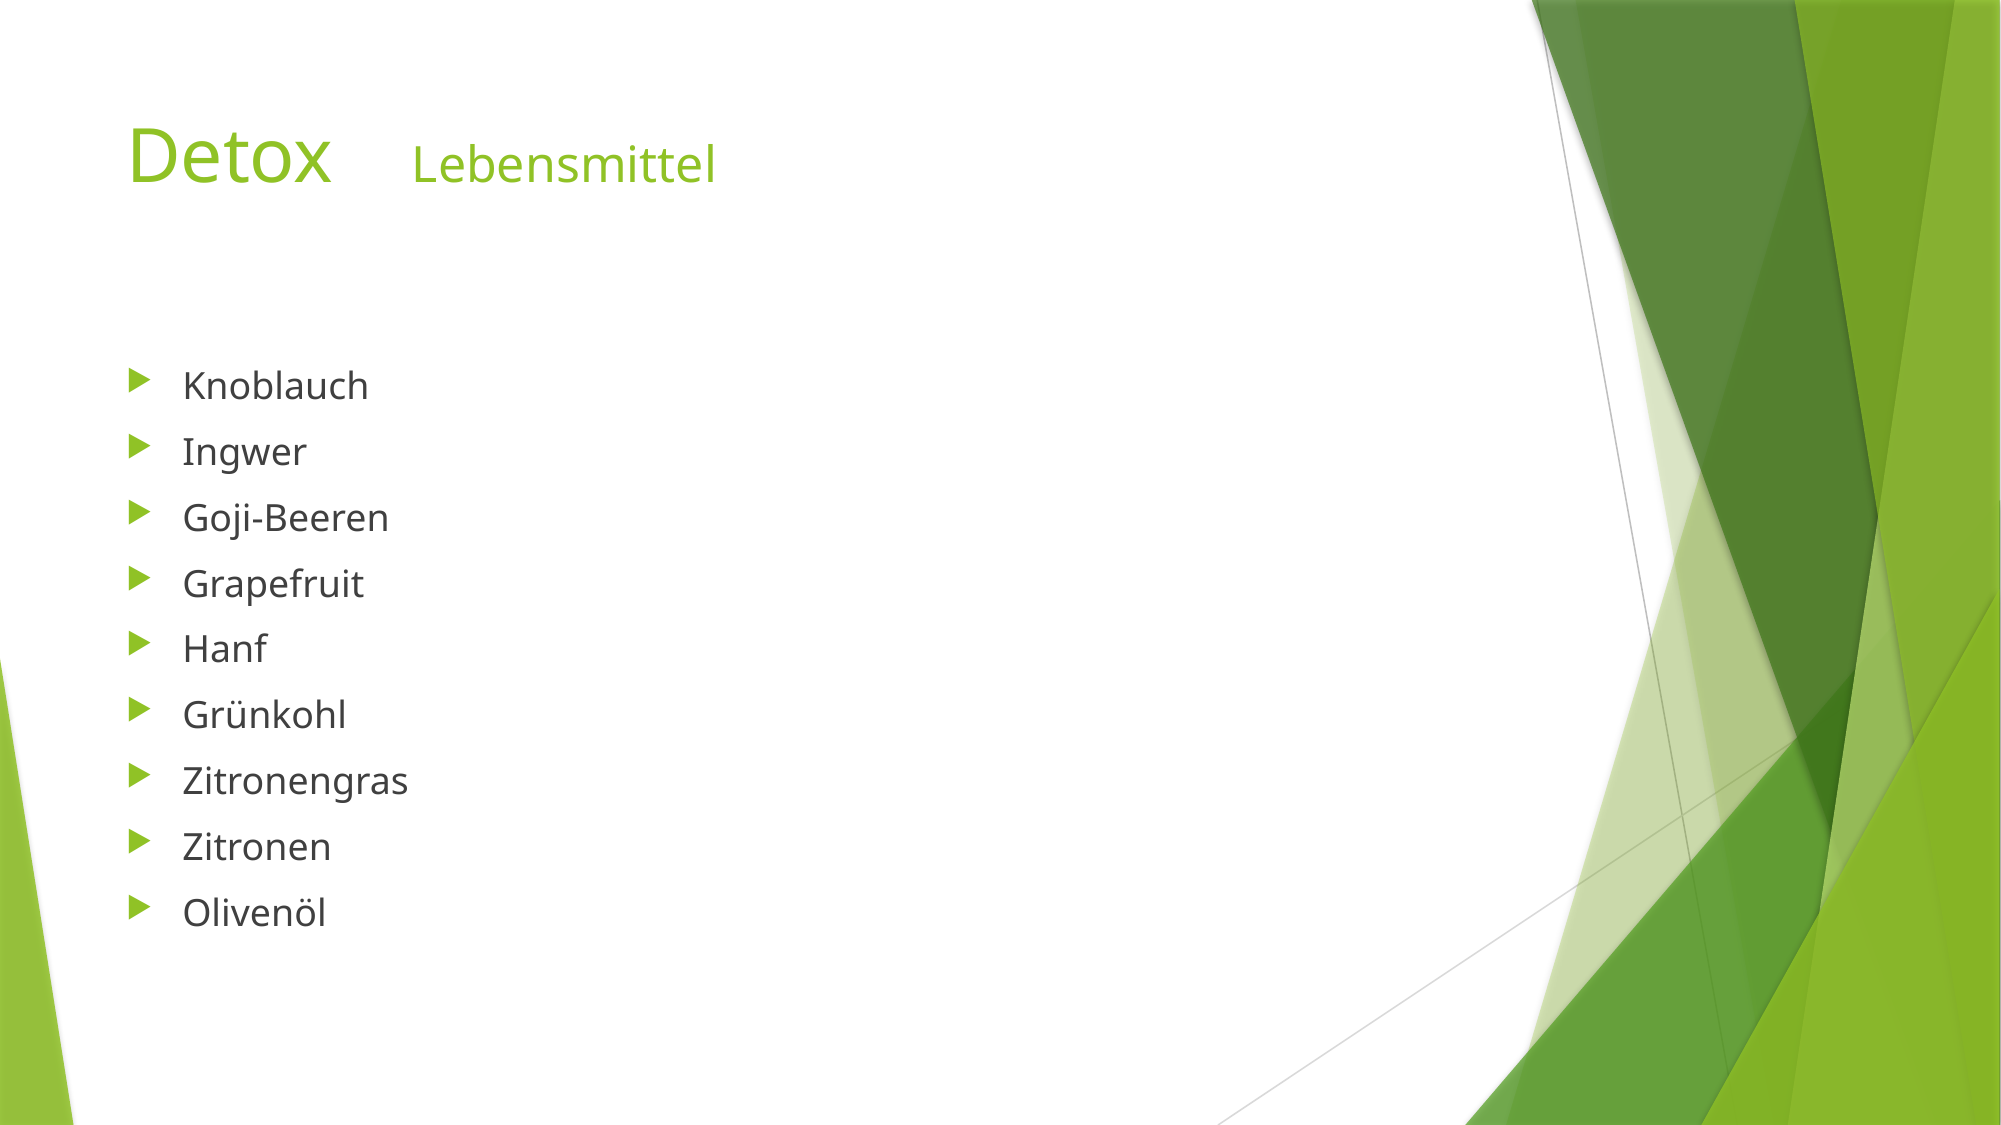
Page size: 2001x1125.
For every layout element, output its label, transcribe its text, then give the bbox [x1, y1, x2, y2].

title Detox Lebensmittel [111, 99, 1522, 317]
list Knoblauch Ingwer Goji-Beeren Grapefruit Hanf Grünkohl Zitronengras Zitronen Olivenöl [111, 354, 1522, 992]
